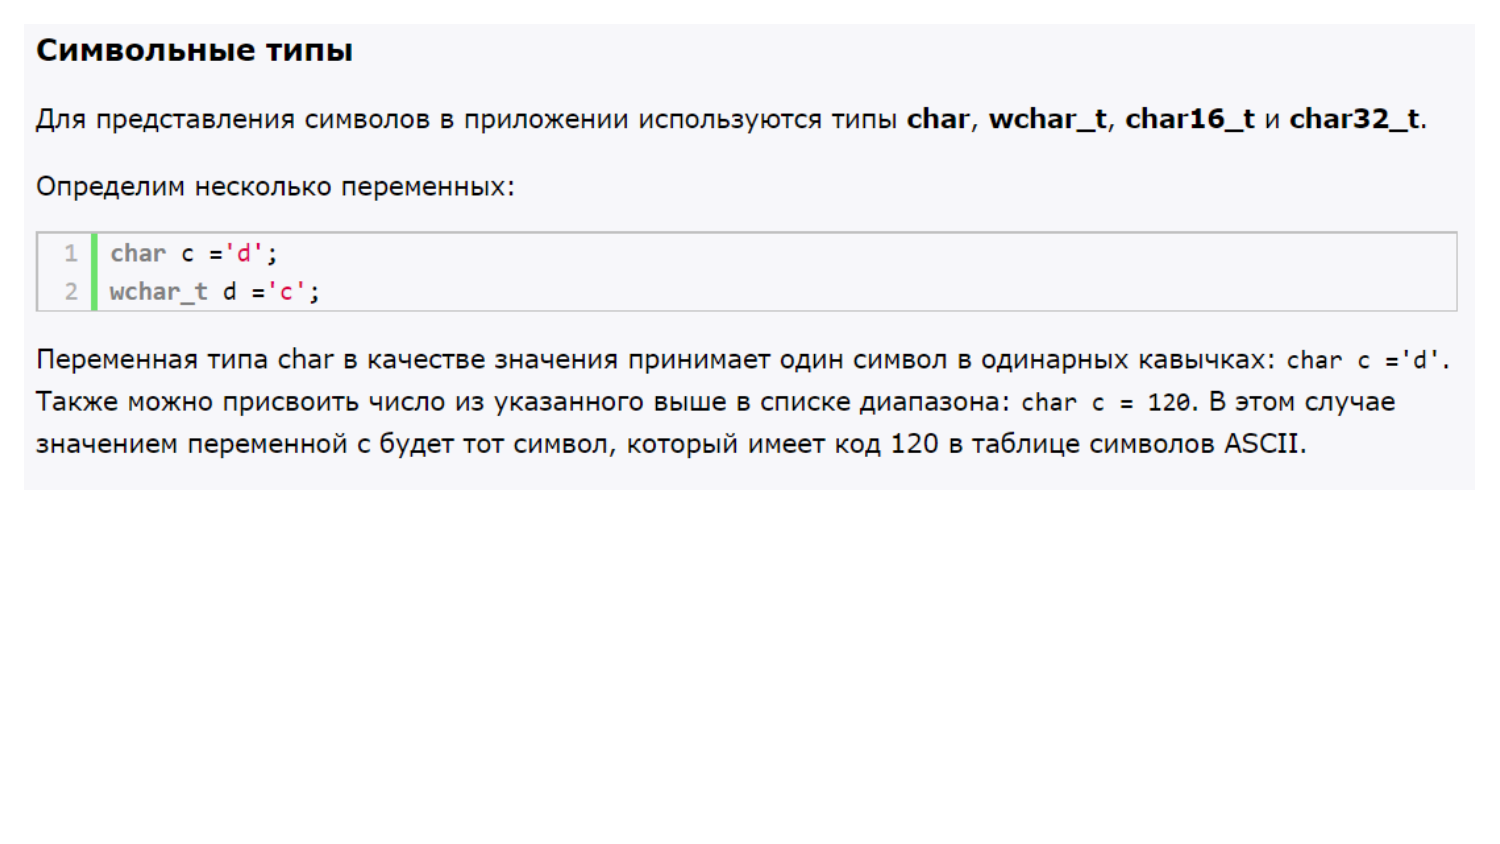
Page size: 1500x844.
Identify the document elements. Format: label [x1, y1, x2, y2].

picture [24, 24, 1476, 490]
